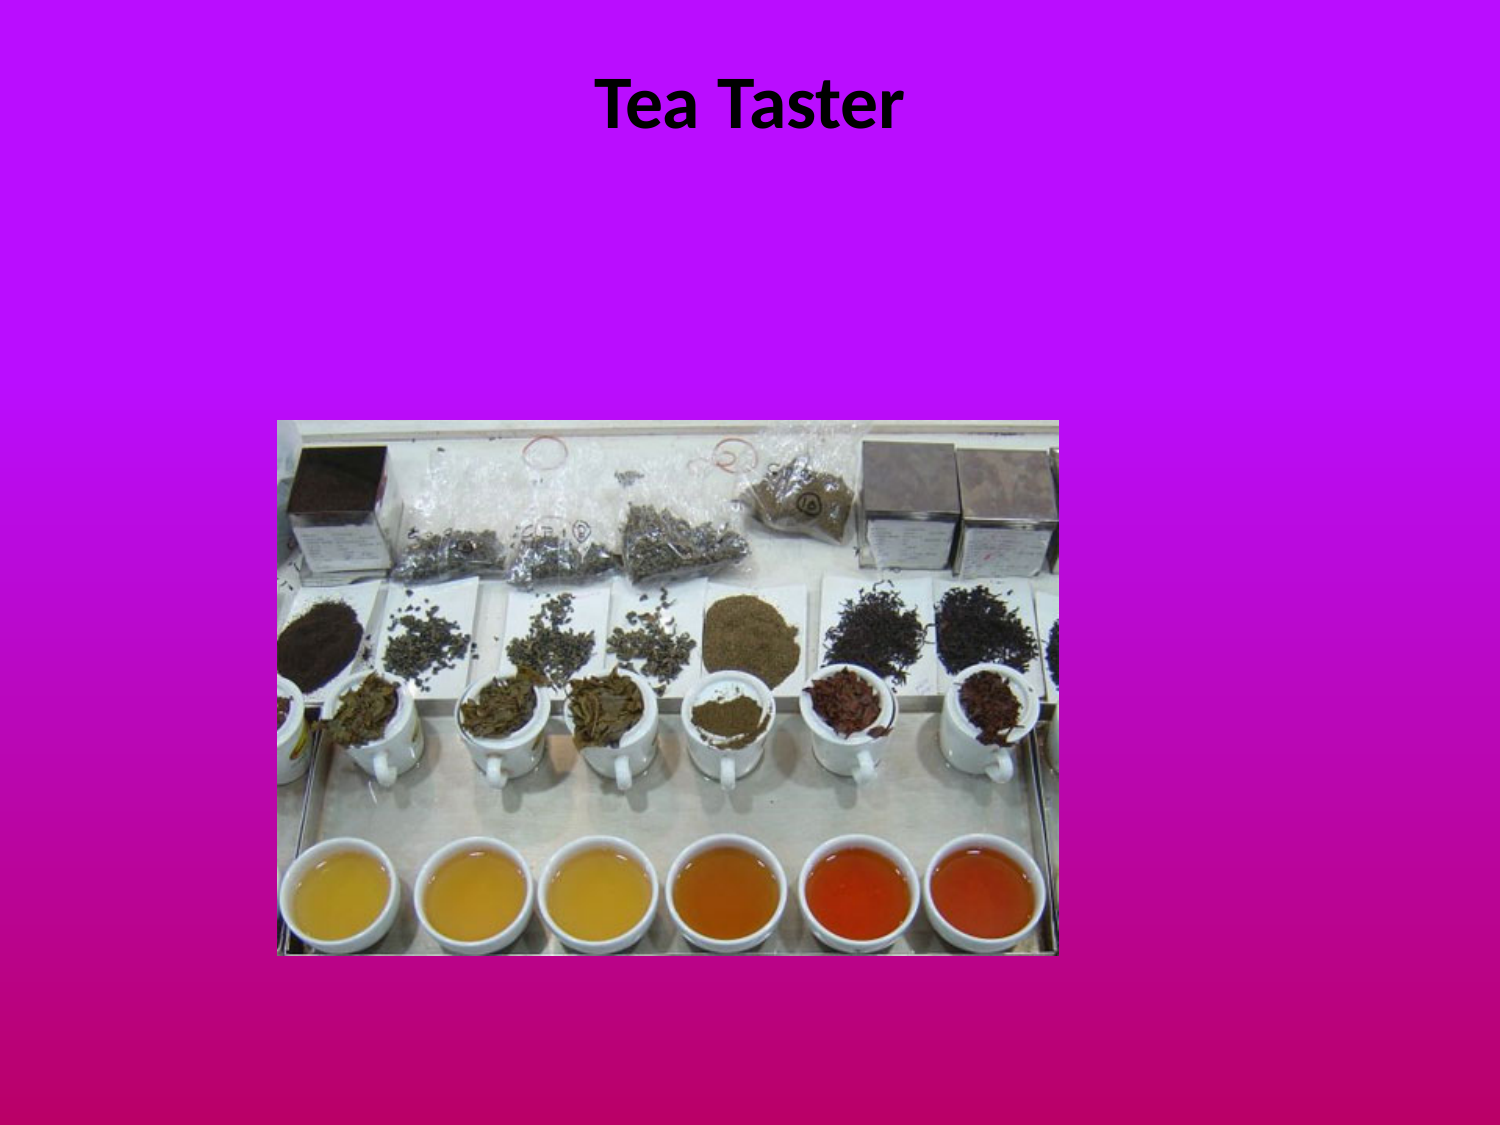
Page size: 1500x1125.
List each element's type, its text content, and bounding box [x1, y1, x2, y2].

picture [277, 420, 1059, 956]
title Tea Taster [75, 45, 1425, 233]
